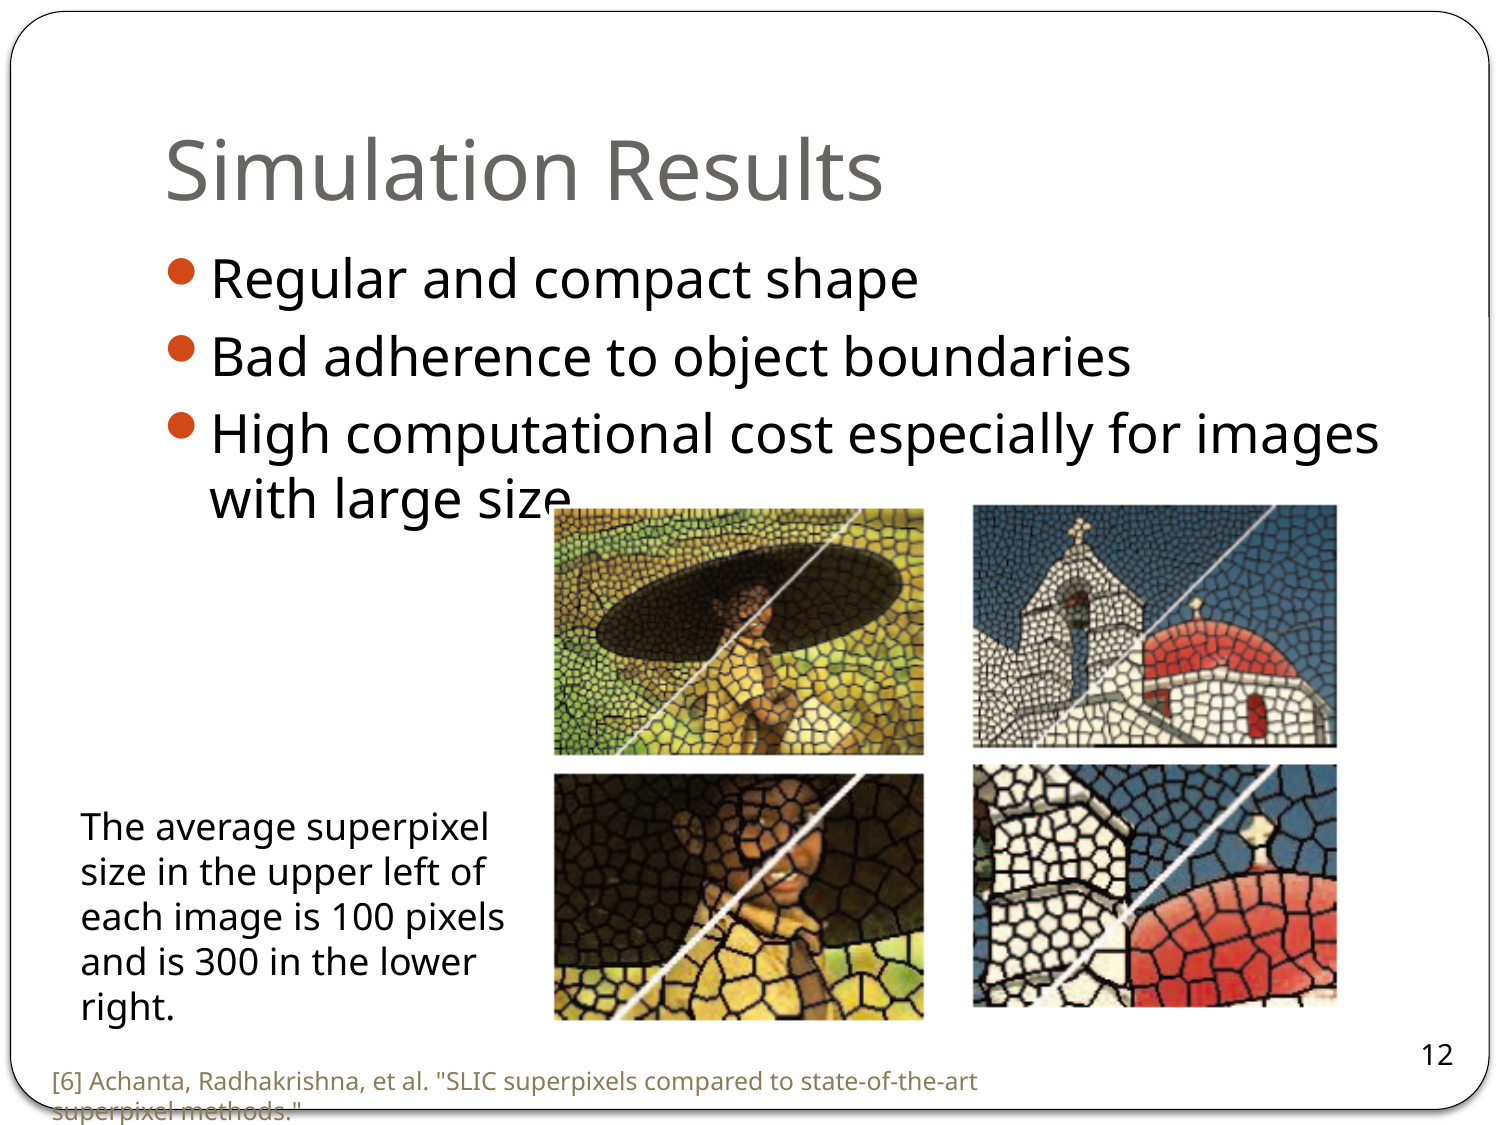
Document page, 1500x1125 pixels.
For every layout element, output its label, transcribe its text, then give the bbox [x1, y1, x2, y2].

text_box The average superpixel size in the upper left of each image is 100 pixels and is 300 in the lower right. [65, 795, 550, 1036]
list Regular and compact shape Bad adherence to object boundaries High computational cost especially for images with large size [150, 237, 1425, 988]
title Simulation Results [150, 45, 1425, 233]
text_box [6] Achanta, Radhakrishna, et al. "SLIC superpixels compared to state-of-the-art superpixel methods." [37, 1058, 1109, 1125]
slide_number 12 [1399, 1018, 1475, 1094]
picture [548, 504, 928, 1025]
picture [968, 497, 1341, 1015]
